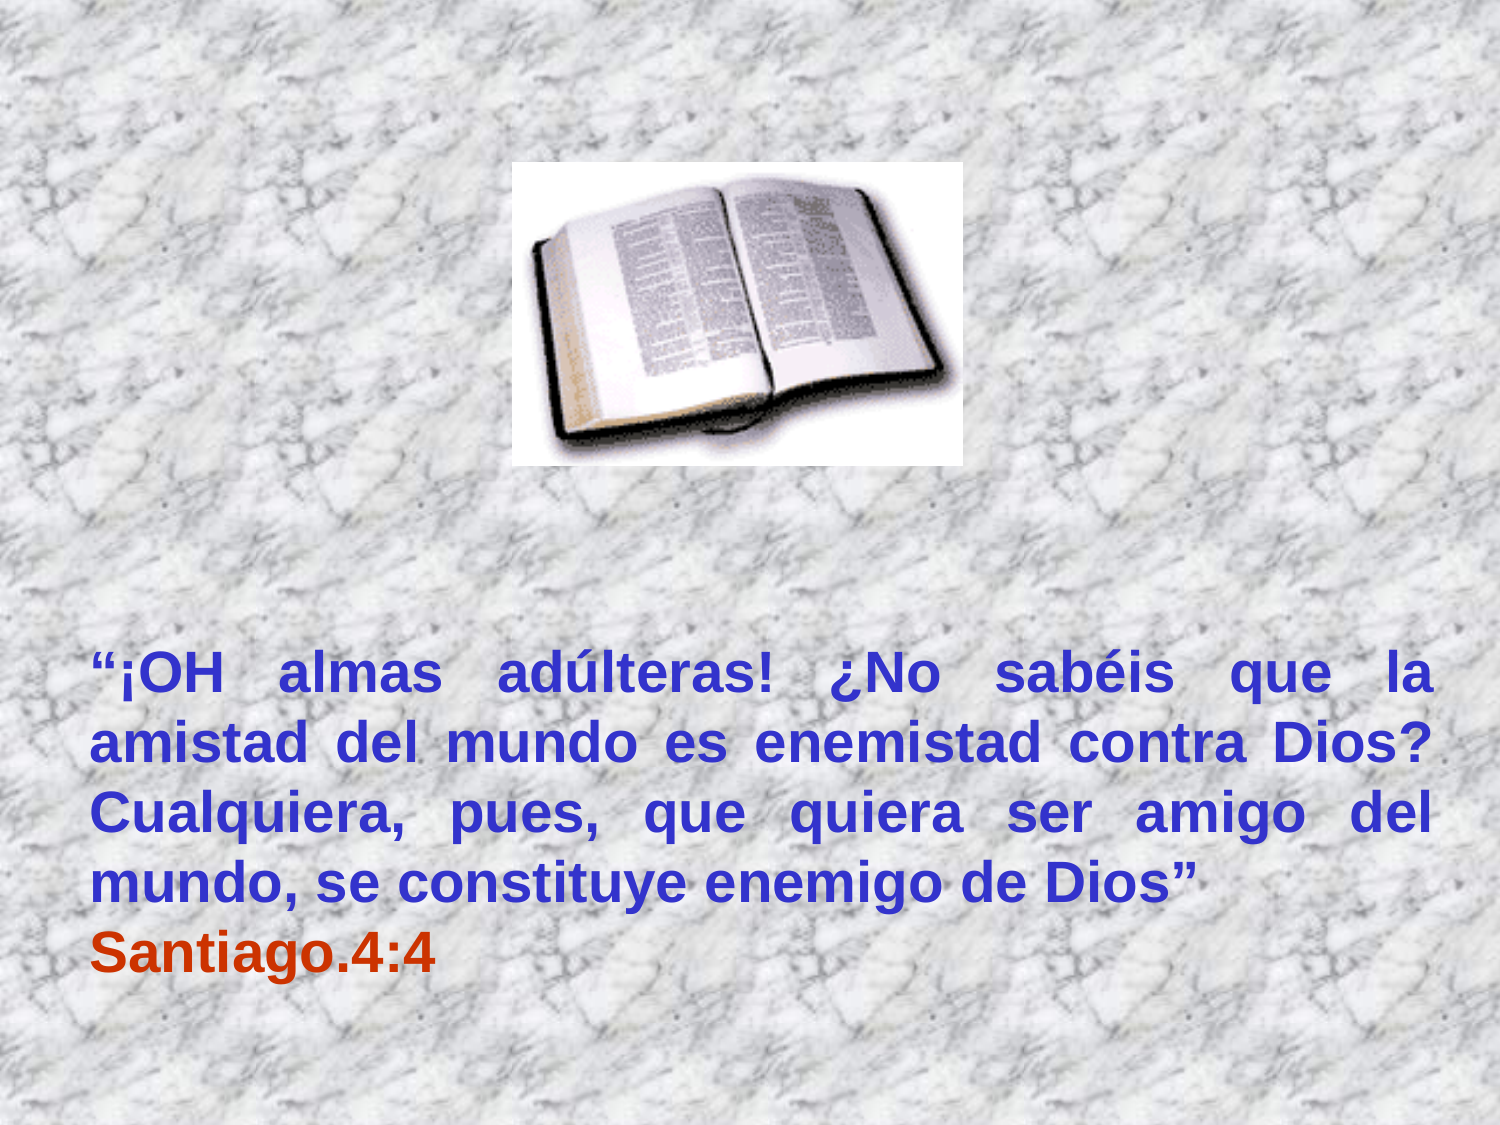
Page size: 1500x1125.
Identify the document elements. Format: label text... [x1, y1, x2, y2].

picture [0, 0, 1500, 1125]
text_box “¡OH almas adúlteras! ¿No sabéis que la amistad del mundo es enemistad contra Dios? Cualquiera, pues, que quiera ser amigo del mundo, se constituye enemigo de Dios” Santiago.4:4 [75, 627, 1450, 1062]
